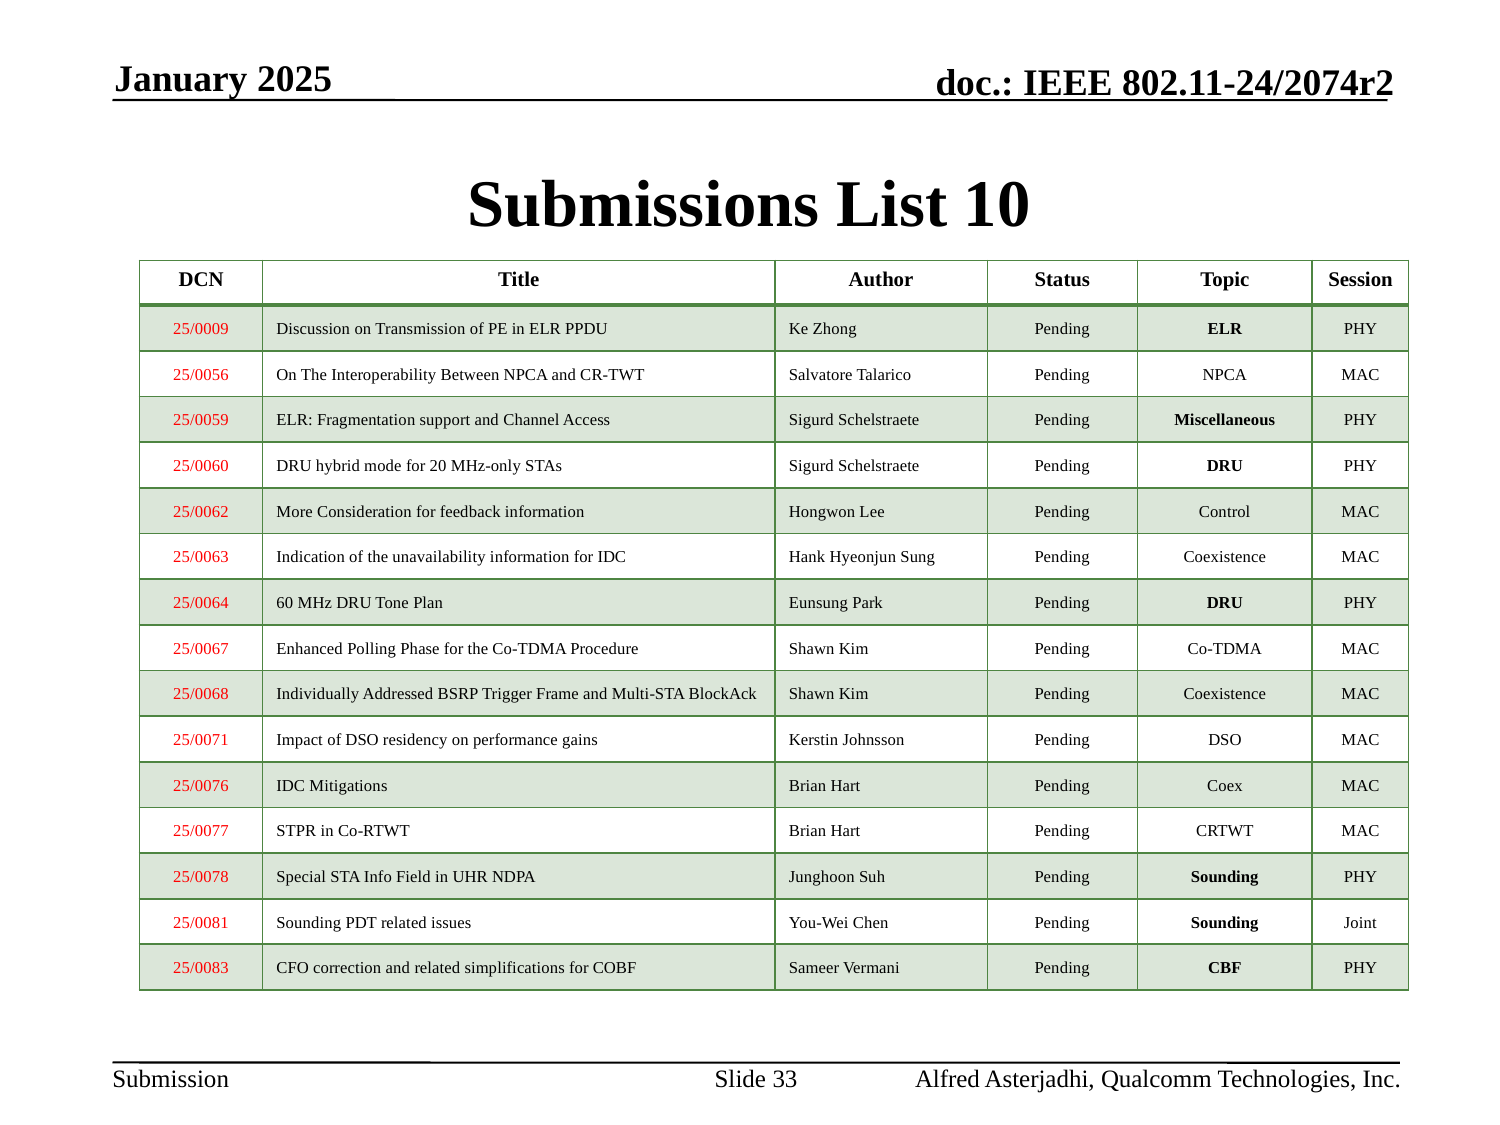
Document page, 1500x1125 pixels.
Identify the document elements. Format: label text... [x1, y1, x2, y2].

table_cell Ke Zhong [776, 307, 987, 350]
title Submissions List 10 [112, 112, 1388, 288]
table_cell Sounding PDT related issues [263, 900, 774, 943]
table_cell 25/0064 [140, 580, 262, 624]
table_cell Miscellaneous [1138, 397, 1311, 441]
table_cell You-Wei Chen [776, 900, 987, 943]
table_cell 25/0077 [140, 808, 262, 852]
table_cell MAC [1313, 808, 1408, 852]
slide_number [114, 54, 423, 100]
table_header Session [1313, 261, 1408, 303]
table_cell Control [1138, 489, 1311, 533]
table_header Status [988, 261, 1137, 303]
table_cell Sameer Vermani [776, 945, 987, 989]
table_cell PHY [1313, 580, 1408, 624]
table_cell 25/0081 [140, 900, 262, 943]
table_cell 25/0059 [140, 397, 262, 441]
table_cell PHY [1313, 443, 1408, 487]
table_cell DRU [1138, 580, 1311, 624]
table_cell CRTWT [1138, 808, 1311, 852]
table_cell 25/0076 [140, 763, 262, 807]
table_cell Salvatore Talarico [776, 352, 987, 396]
table_cell 25/0068 [140, 671, 262, 715]
table_cell Pending [988, 534, 1137, 578]
table_header DCN [140, 261, 262, 303]
table_cell STPR in Co-RTWT [263, 808, 774, 852]
table_cell Pending [988, 671, 1137, 715]
table_cell Pending [988, 854, 1137, 898]
table_cell ELR [1138, 307, 1311, 350]
table_cell Junghoon Suh [776, 854, 987, 898]
table_cell DRU hybrid mode for 20 MHz-only STAs [263, 443, 774, 487]
table_header Topic [1138, 261, 1311, 303]
table_cell 25/0078 [140, 854, 262, 898]
table_cell 25/0083 [140, 945, 262, 989]
table_cell Eunsung Park [776, 580, 987, 624]
table_cell IDC Mitigations [263, 763, 774, 807]
table_cell 25/0062 [140, 489, 262, 533]
table_cell Pending [988, 626, 1137, 670]
table_cell More Consideration for feedback information [263, 489, 774, 533]
table_cell MAC [1313, 352, 1408, 396]
table_cell Sigurd Schelstraete [776, 443, 987, 487]
table_cell MAC [1313, 489, 1408, 533]
table_cell DRU [1138, 443, 1311, 487]
table_cell CFO correction and related simplifications for COBF [263, 945, 774, 989]
table_cell MAC [1313, 717, 1408, 761]
table_cell Pending [988, 717, 1137, 761]
table_cell PHY [1313, 307, 1408, 350]
table_cell Individually Addressed BSRP Trigger Frame and Multi-STA BlockAck [263, 671, 774, 715]
table_cell Coexistence [1138, 534, 1311, 578]
table_cell DSO [1138, 717, 1311, 761]
table_cell Impact of DSO residency on performance gains [263, 717, 774, 761]
table_cell Coex [1138, 763, 1311, 807]
table_cell 25/0071 [140, 717, 262, 761]
table_cell Joint [1313, 900, 1408, 943]
table_cell Sounding [1138, 854, 1311, 898]
table_cell Shawn Kim [776, 671, 987, 715]
table_cell Pending [988, 580, 1137, 624]
table_cell CBF [1138, 945, 1311, 989]
table_cell Enhanced Polling Phase for the Co-TDMA Procedure [263, 626, 774, 670]
table_cell Pending [988, 763, 1137, 807]
table_cell PHY [1313, 945, 1408, 989]
table_header Title [263, 261, 774, 303]
table_cell 60 MHz DRU Tone Plan [263, 580, 774, 624]
table_cell MAC [1313, 534, 1408, 578]
table_cell PHY [1313, 397, 1408, 441]
table_cell Pending [988, 307, 1137, 350]
table_cell Kerstin Johnsson [776, 717, 987, 761]
table_cell ELR: Fragmentation support and Channel Access [263, 397, 774, 441]
table_cell Coexistence [1138, 671, 1311, 715]
table_cell 25/0009 [140, 307, 262, 350]
table_cell Discussion on Transmission of PE in ELR PPDU [263, 307, 774, 350]
table_cell Brian Hart [776, 763, 987, 807]
table_cell Hank Hyeonjun Sung [776, 534, 987, 578]
table_cell Pending [988, 808, 1137, 852]
table_cell PHY [1313, 854, 1408, 898]
table_cell NPCA [1138, 352, 1311, 396]
table_header Author [776, 261, 987, 303]
table_cell Shawn Kim [776, 626, 987, 670]
table_cell On The Interoperability Between NPCA and CR-TWT [263, 352, 774, 396]
footer Alfred Asterjadhi, Qualcomm Technologies, Inc. [878, 1061, 1402, 1093]
table_cell MAC [1313, 671, 1408, 715]
table_cell 25/0067 [140, 626, 262, 670]
table_cell Special STA Info Field in UHR NDPA [263, 854, 774, 898]
slide_number Slide 33 [712, 1061, 800, 1123]
table_cell Co-TDMA [1138, 626, 1311, 670]
table_cell Pending [988, 900, 1137, 943]
table_cell Pending [988, 443, 1137, 487]
table_cell Indication of the unavailability information for IDC [263, 534, 774, 578]
table_cell Hongwon Lee [776, 489, 987, 533]
table_cell Pending [988, 352, 1137, 396]
table_cell 25/0056 [140, 352, 262, 396]
table_cell Sigurd Schelstraete [776, 397, 987, 441]
table_cell Brian Hart [776, 808, 987, 852]
table_cell Pending [988, 945, 1137, 989]
table_cell MAC [1313, 763, 1408, 807]
table_cell 25/0063 [140, 534, 262, 578]
table_cell MAC [1313, 626, 1408, 670]
table_cell Pending [988, 489, 1137, 533]
table_cell 25/0060 [140, 443, 262, 487]
table_cell Pending [988, 397, 1137, 441]
table_cell Sounding [1138, 900, 1311, 943]
